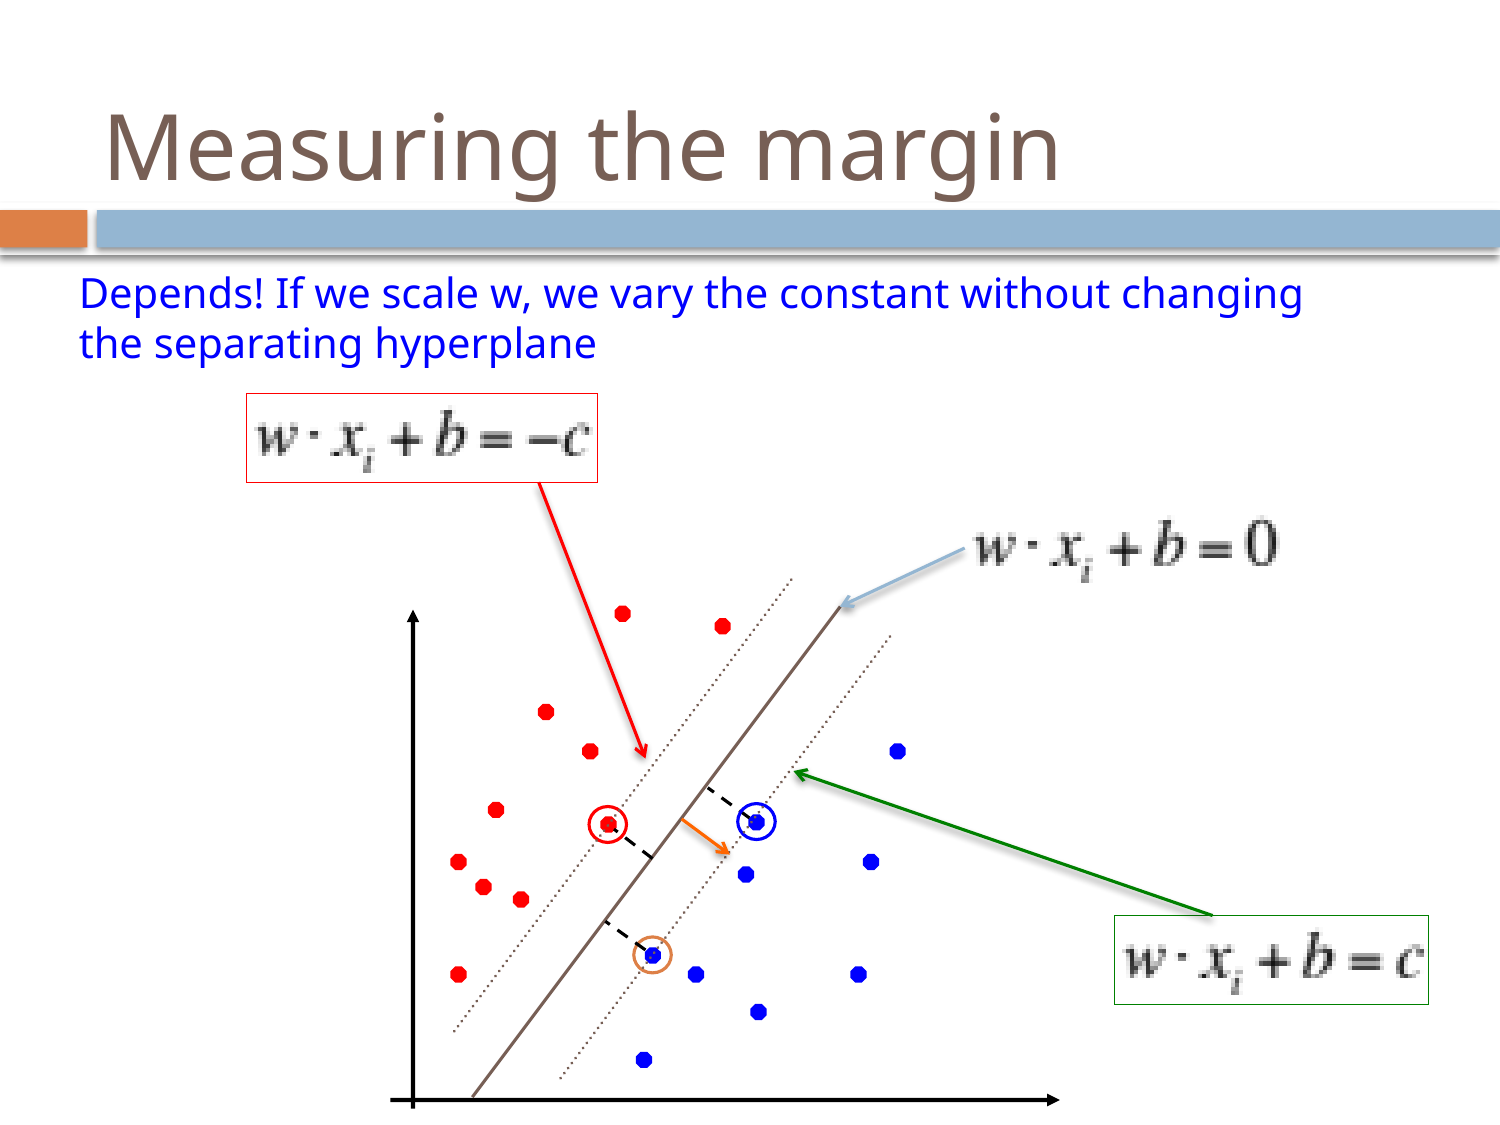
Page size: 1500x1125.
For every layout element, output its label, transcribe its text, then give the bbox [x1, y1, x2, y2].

title Measuring the margin [87, 62, 1413, 225]
text_box [715, 619, 730, 634]
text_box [681, 818, 731, 855]
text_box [839, 547, 965, 607]
text_box [476, 879, 491, 895]
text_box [793, 770, 1213, 916]
text_box [390, 1093, 1060, 1107]
text_box [589, 806, 627, 843]
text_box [1114, 915, 1429, 1005]
text_box [751, 1004, 766, 1020]
text_box [890, 744, 905, 759]
text_box [737, 803, 776, 840]
text_box [738, 867, 754, 882]
text_box [513, 892, 529, 907]
text_box [451, 854, 466, 870]
text_box [636, 1052, 652, 1068]
text_box [488, 802, 504, 818]
text_box [451, 967, 466, 982]
text_box Depends! If we scale w, we vary the constant without changing the separating hyperplane [64, 259, 1352, 375]
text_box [246, 392, 598, 483]
text_box [406, 609, 420, 1099]
text_box [688, 967, 704, 982]
text_box [851, 967, 866, 982]
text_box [538, 481, 646, 759]
text_box [633, 936, 672, 973]
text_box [964, 503, 1285, 593]
